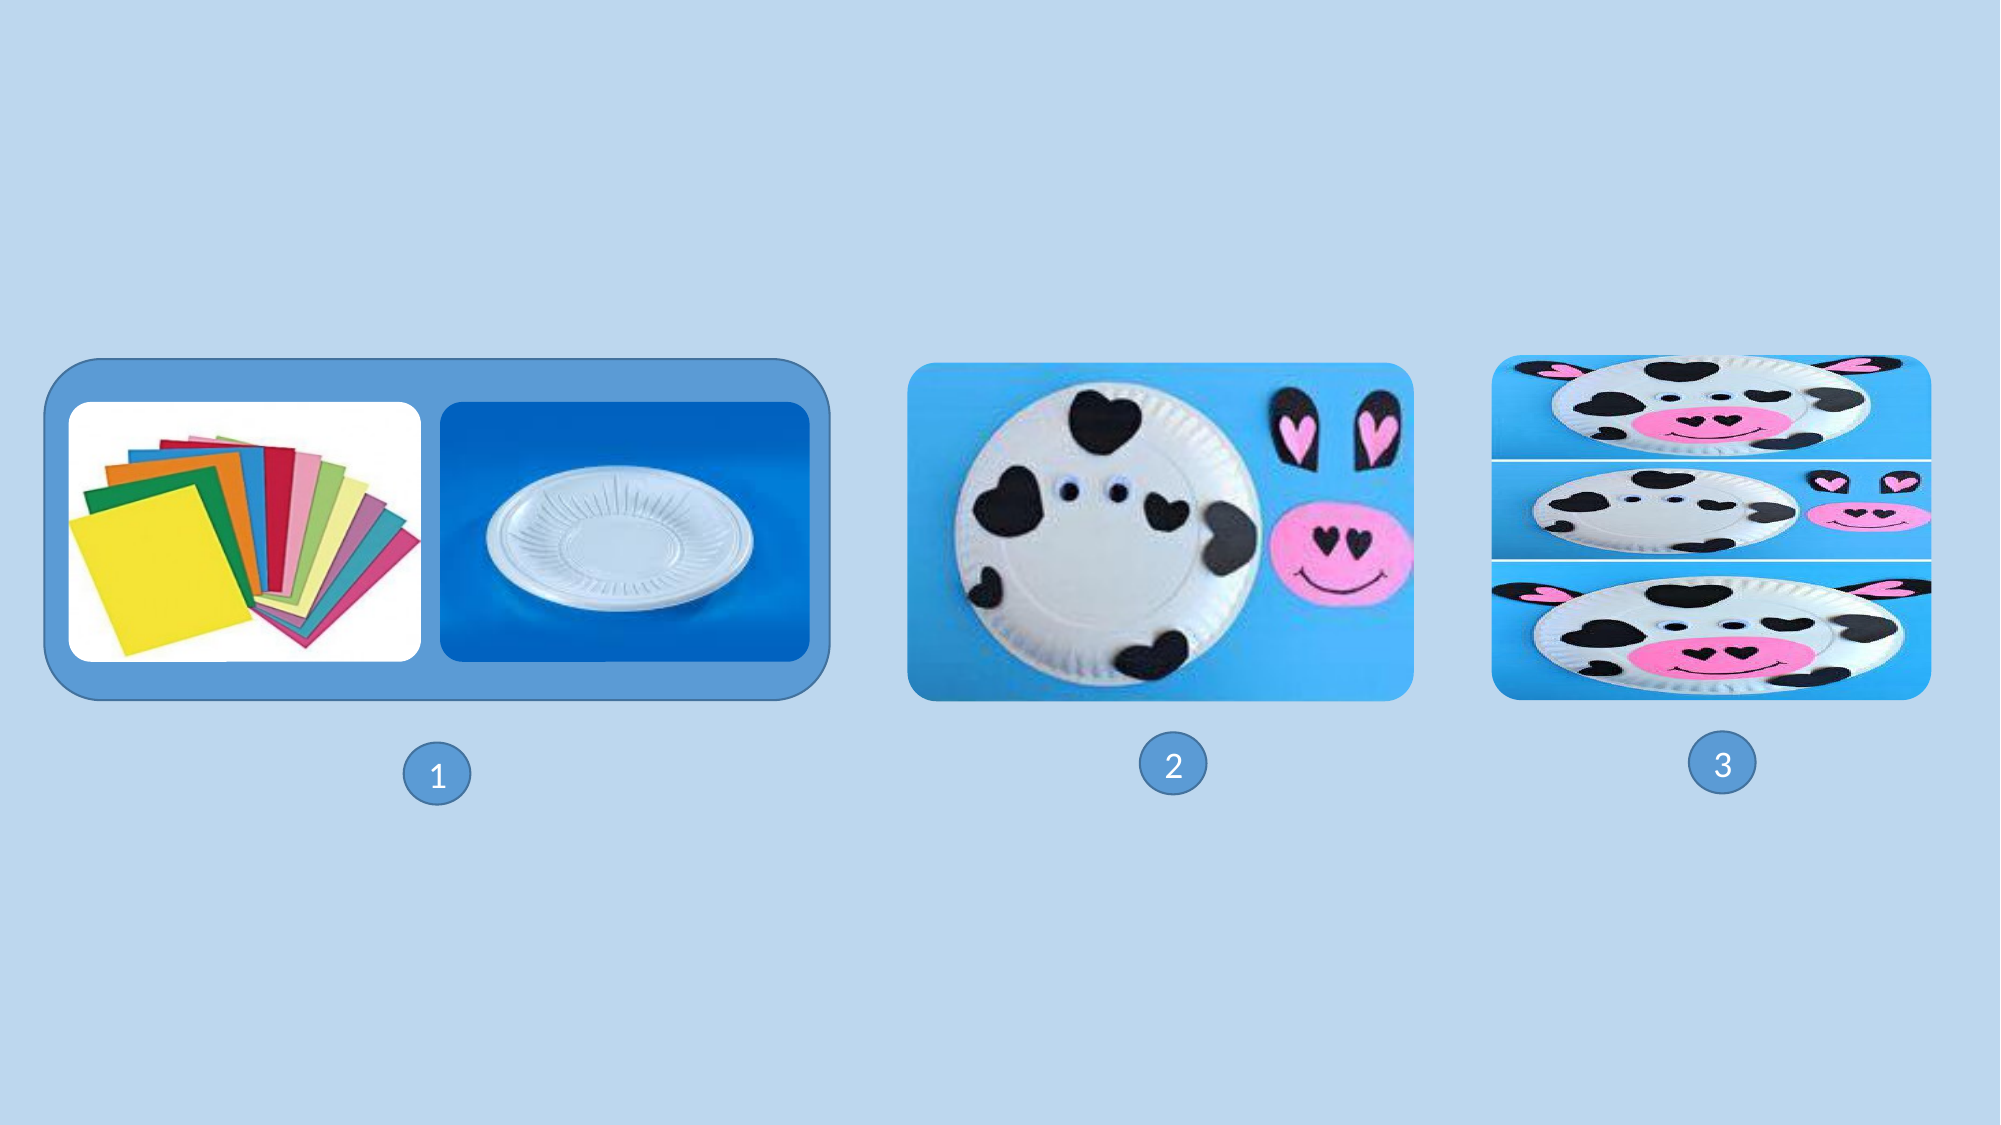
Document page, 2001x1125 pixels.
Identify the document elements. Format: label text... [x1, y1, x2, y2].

text_box 2 [1138, 731, 1208, 796]
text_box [44, 359, 830, 701]
picture [907, 362, 1414, 702]
picture [1491, 355, 1932, 701]
text_box 3 [1687, 730, 1757, 795]
text_box 1 [402, 741, 472, 806]
